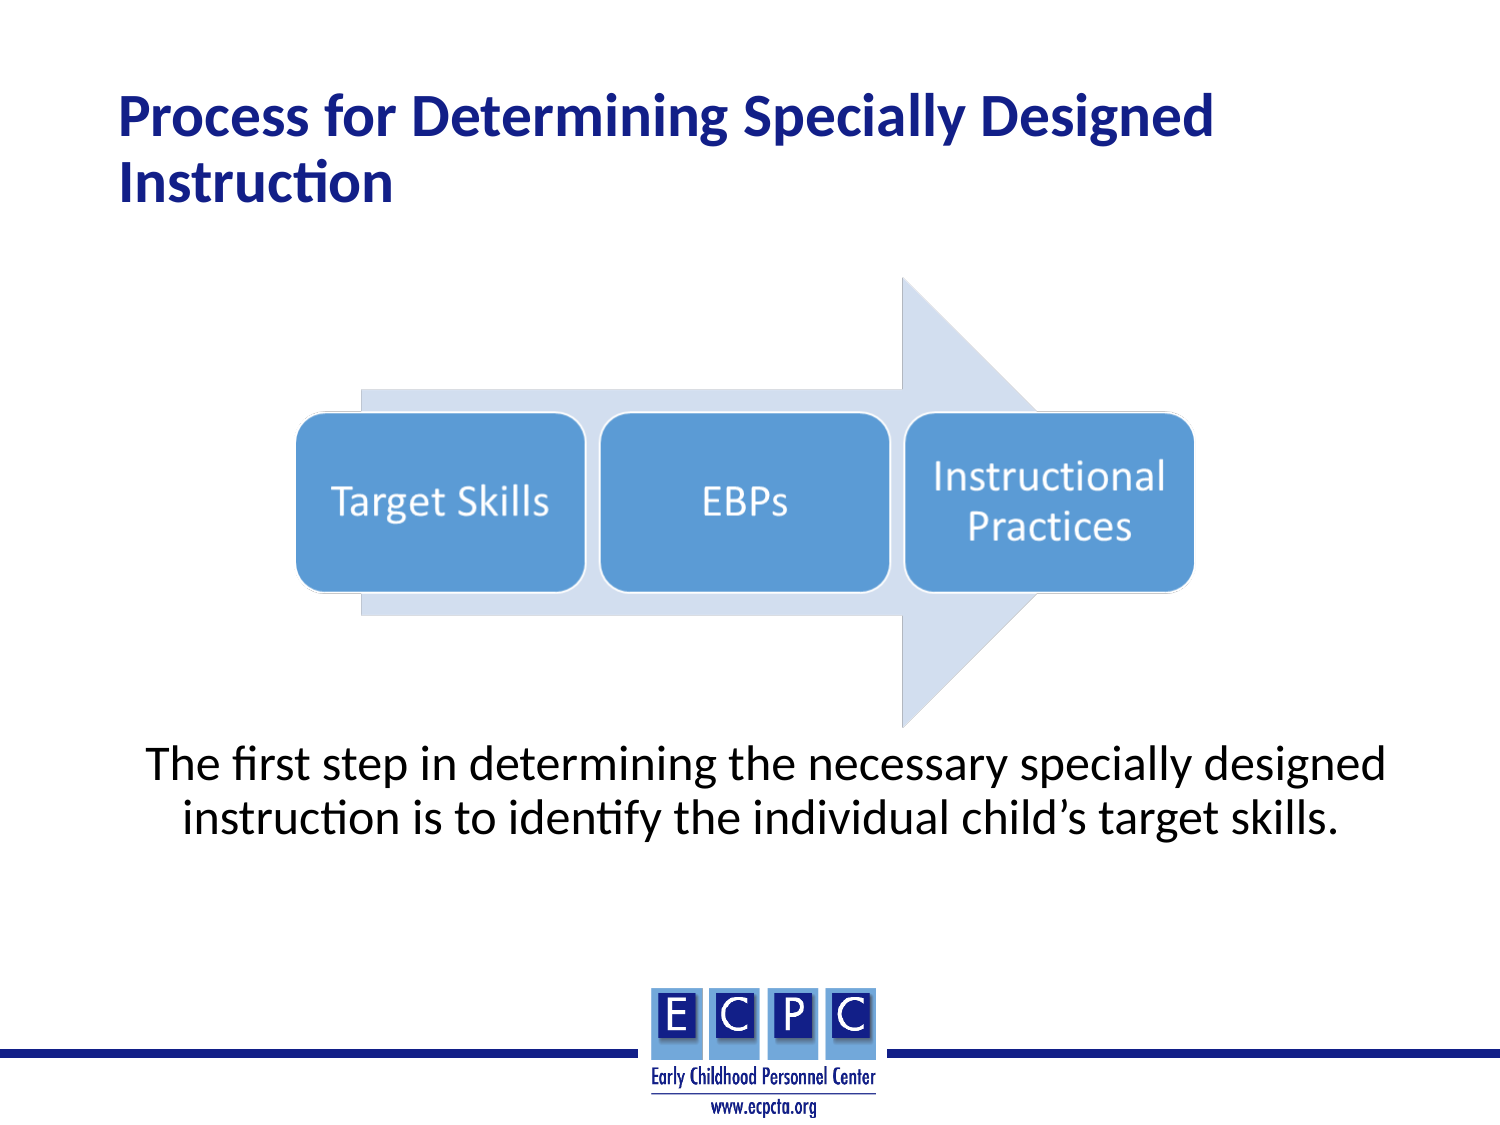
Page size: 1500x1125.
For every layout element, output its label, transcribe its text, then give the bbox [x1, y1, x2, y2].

text_box The first step in determining the necessary specially designed instruction is to identify the individual child’s target skills. [103, 730, 1431, 923]
picture [651, 988, 876, 1118]
title Process for Determining Specially Designed Instruction [103, 74, 1397, 293]
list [294, 277, 1206, 728]
